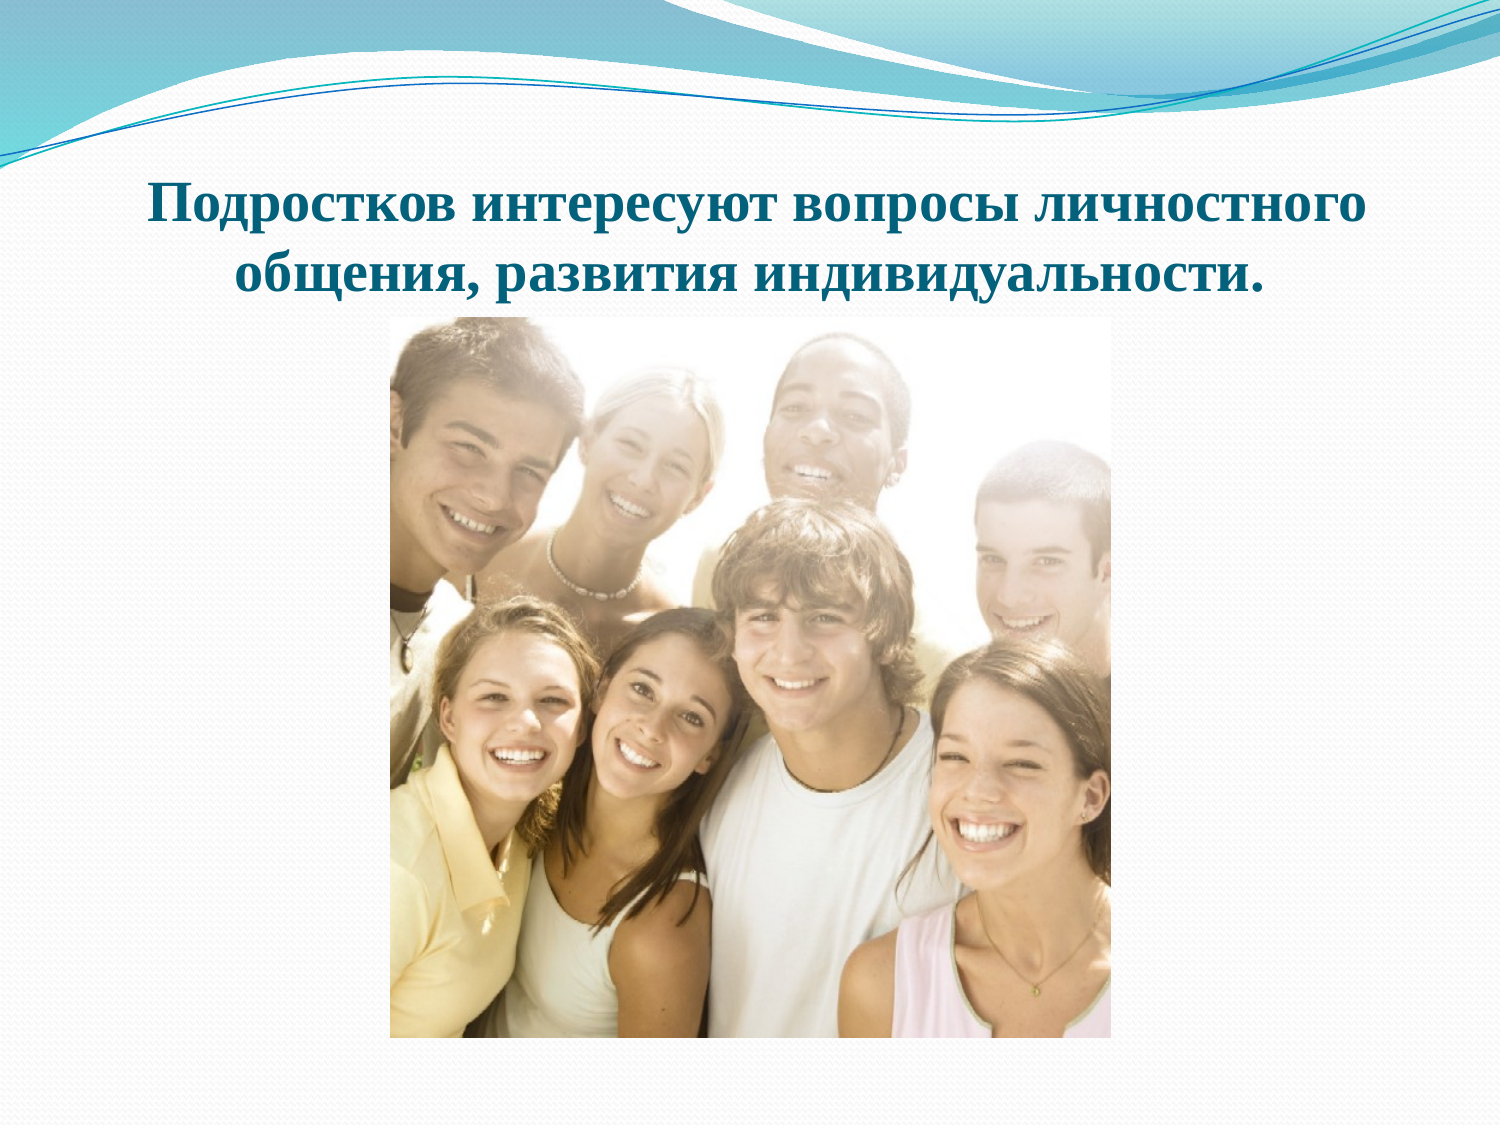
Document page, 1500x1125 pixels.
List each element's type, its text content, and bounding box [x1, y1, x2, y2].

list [389, 317, 1111, 1038]
title Подростков интересуют вопросы личностного общения, развития индивидуальности. [75, 115, 1425, 303]
